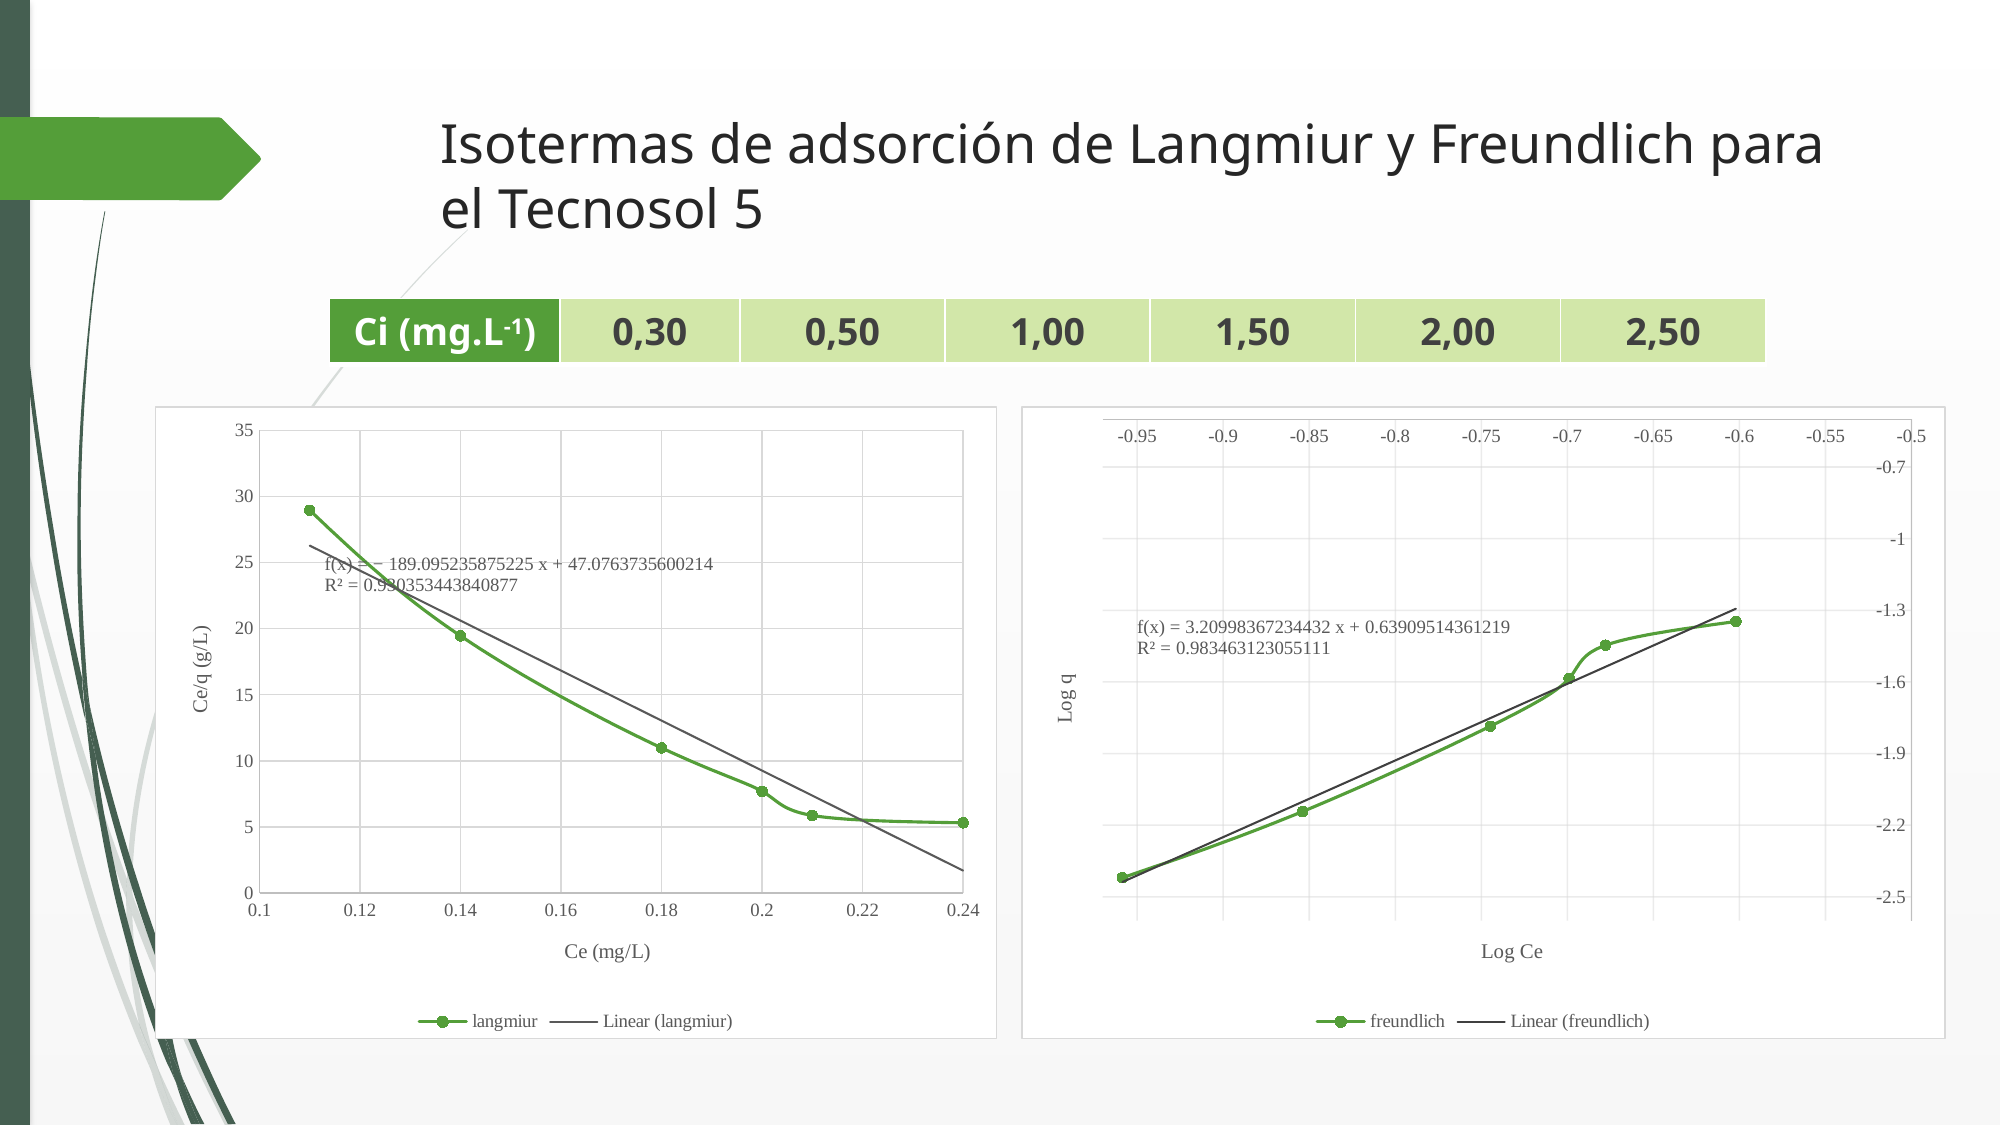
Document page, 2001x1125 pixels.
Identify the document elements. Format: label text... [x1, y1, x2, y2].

table_header 2,00 [1356, 299, 1560, 362]
table_header 1,00 [946, 299, 1149, 362]
chart [154, 405, 998, 1040]
table_header 0,50 [741, 299, 944, 362]
title Isotermas de adsorción de Langmiur y Freundlich para el Tecnosol 5 [425, 102, 1888, 313]
table_header 1,50 [1151, 299, 1355, 362]
table_header 2,50 [1561, 299, 1765, 362]
table_header Ci (mg.L-1) [330, 299, 559, 362]
chart [1020, 405, 1946, 1040]
table_header 0,30 [561, 299, 739, 362]
